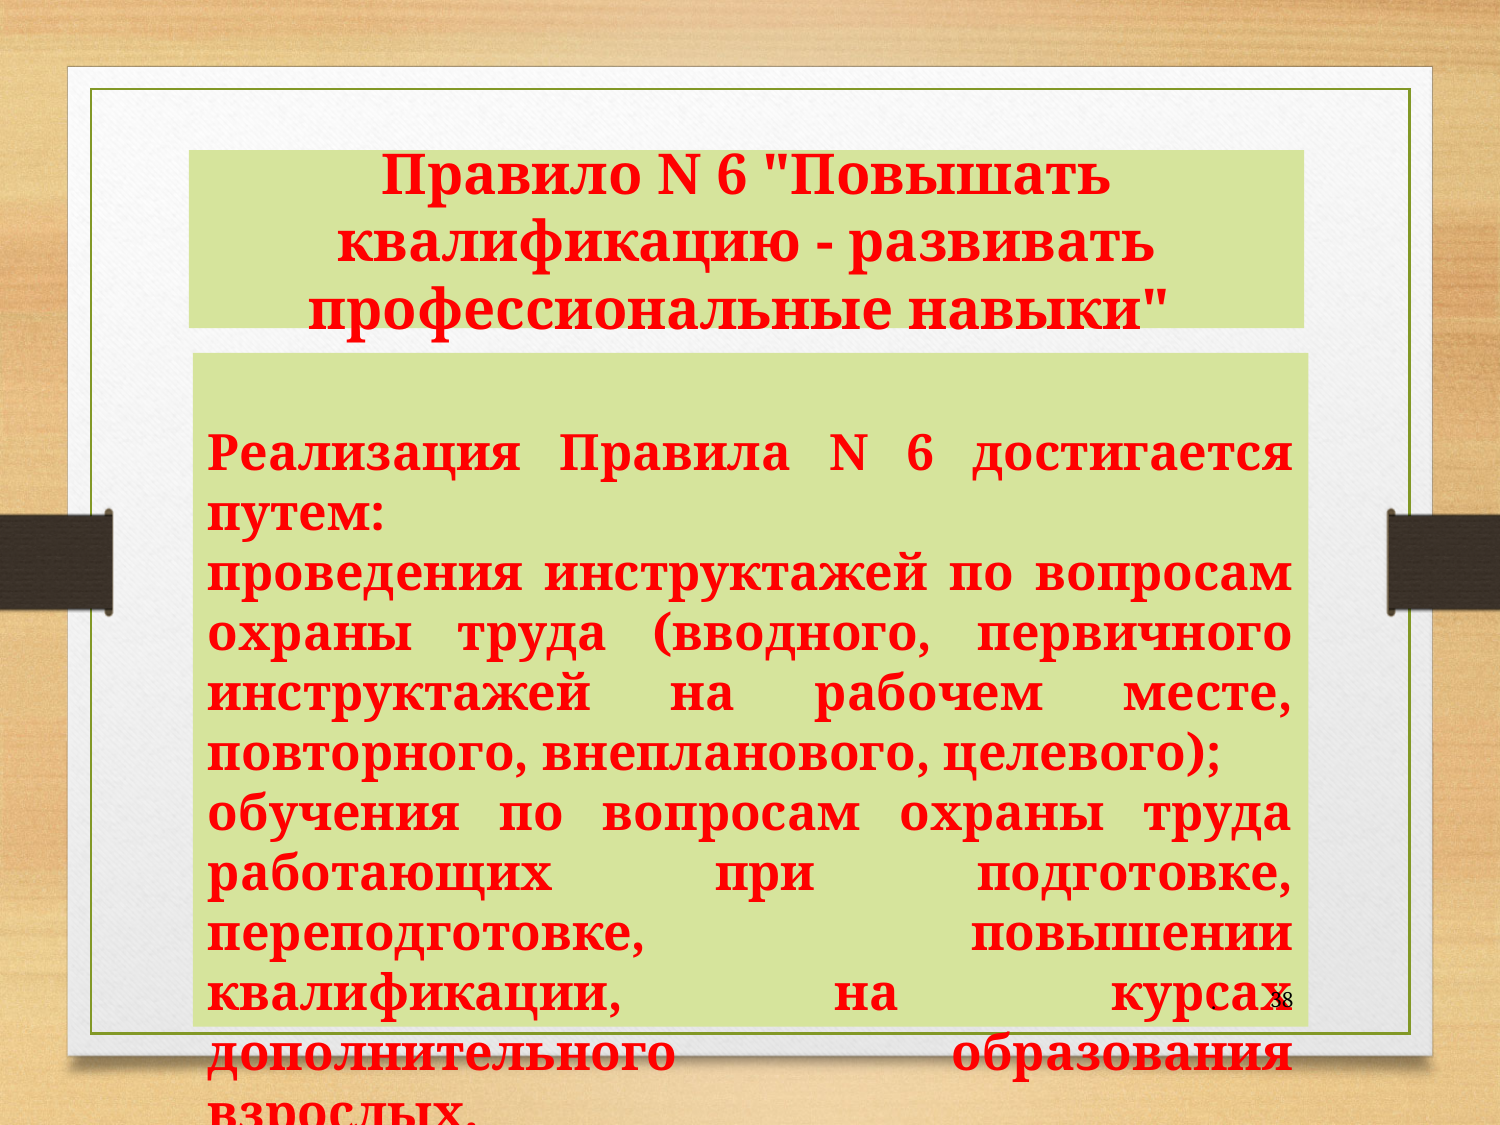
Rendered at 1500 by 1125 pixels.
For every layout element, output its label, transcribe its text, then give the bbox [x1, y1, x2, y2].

slide_number 38 [1243, 977, 1309, 1024]
title Правило N 6 "Повышать квалификацию - развивать профессиональные навыки" [188, 150, 1305, 329]
slide_number . [1042, 977, 1232, 1024]
list Реализация Правила N 6 достигается путем: проведения инструктажей по вопросам охраны труда (вводного, первичного инструктажей на рабочем месте, повторного, внепланового, целевого); обучения по вопросам охраны труда работающих при подготовке, переподготовке, повышении квалификации, на курсах дополнительного образования взрослых. [192, 352, 1309, 1027]
picture [0, 0, 1500, 1125]
